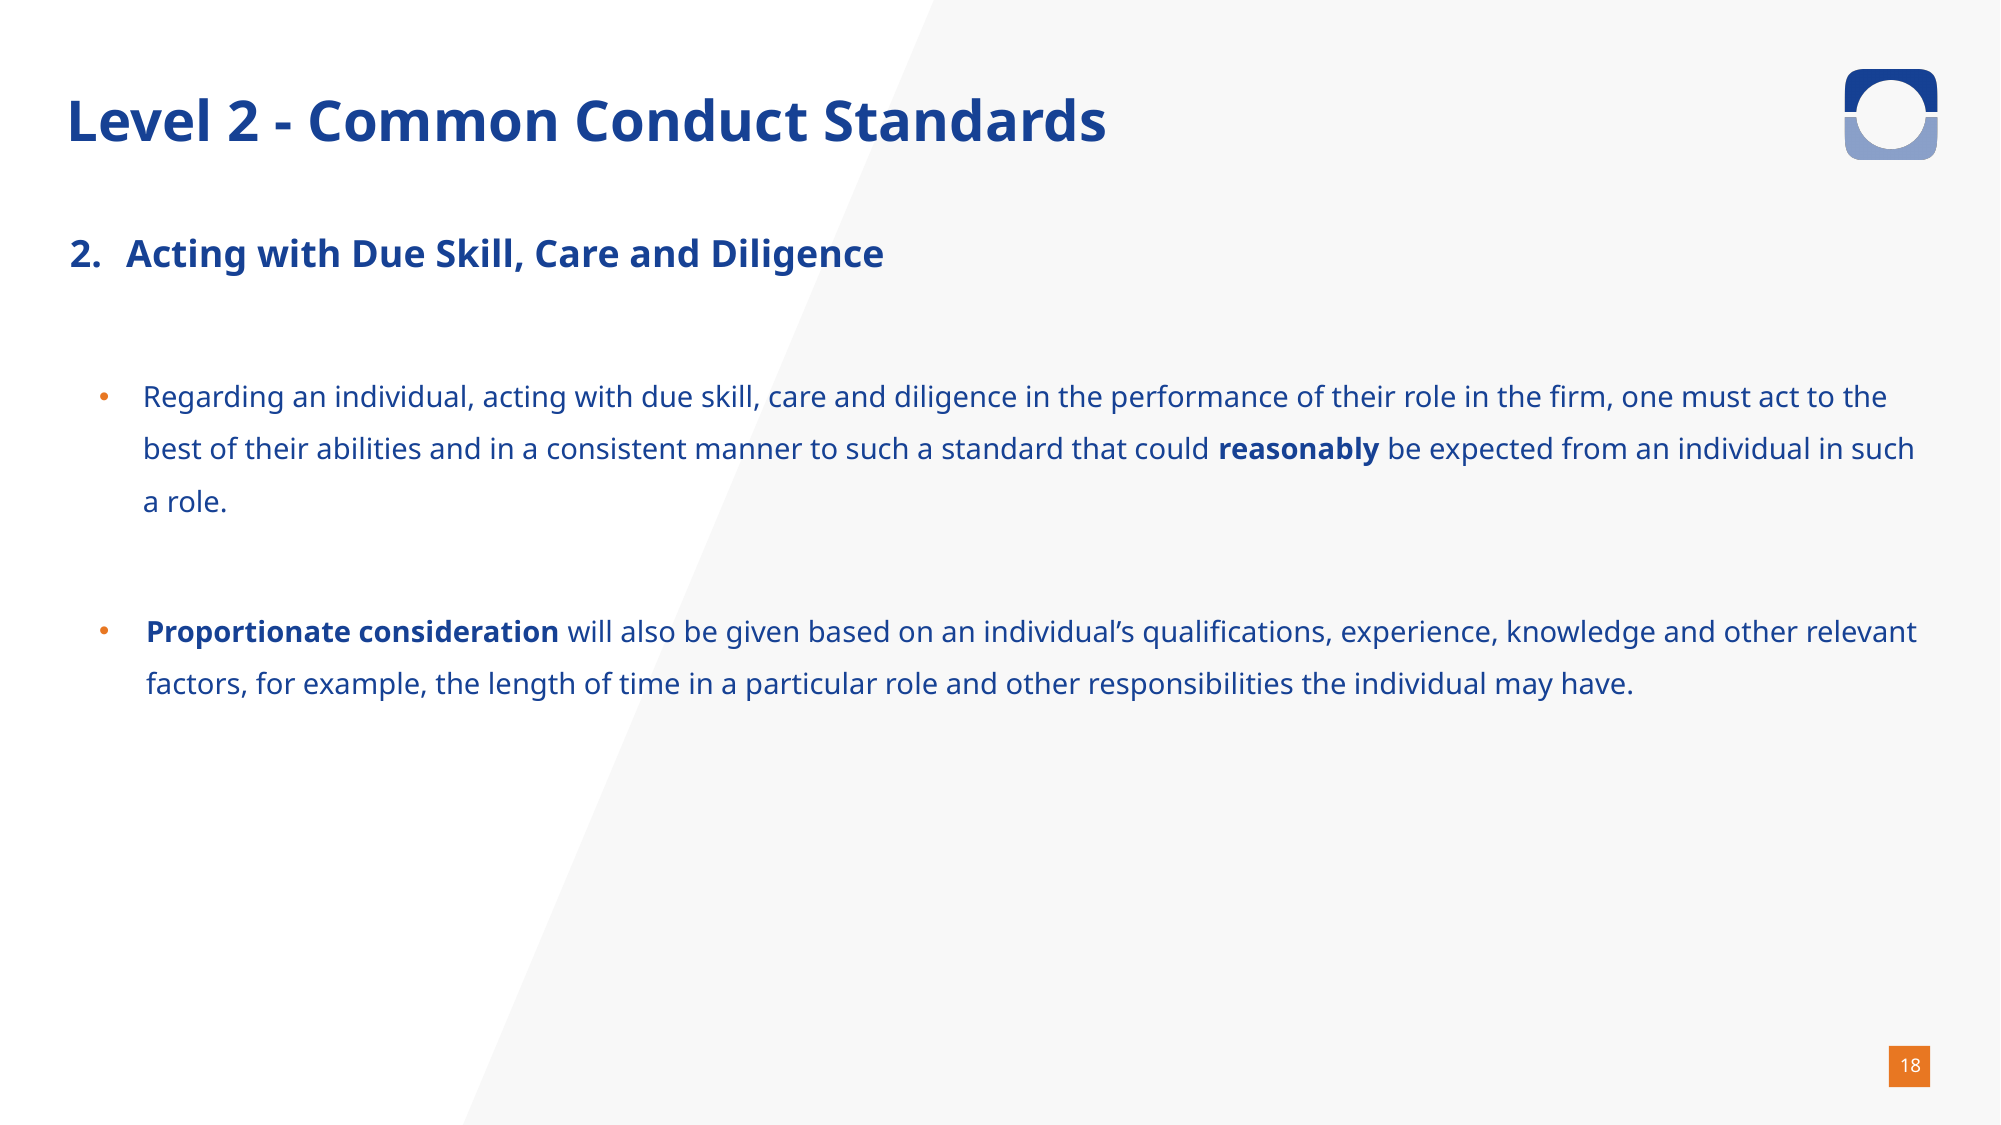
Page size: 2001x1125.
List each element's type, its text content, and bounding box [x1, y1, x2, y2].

list Acting with Due Skill, Care and Diligence Regarding an individual, acting with due skill, care and diligence in the performance of their role in the firm, one must act to the best of their abilities and in a consistent manner to such a standard that could reasonably be expected from an individual in such a role. Proportionate consideration will also be given based on an individual’s qualifications, experience, knowledge and other relevant factors, for example, the length of time in a particular role and other responsibilities the individual may have. [69, 219, 1934, 934]
picture [1844, 69, 1938, 160]
title Level 2 - Common Conduct Standards [66, 85, 1517, 256]
